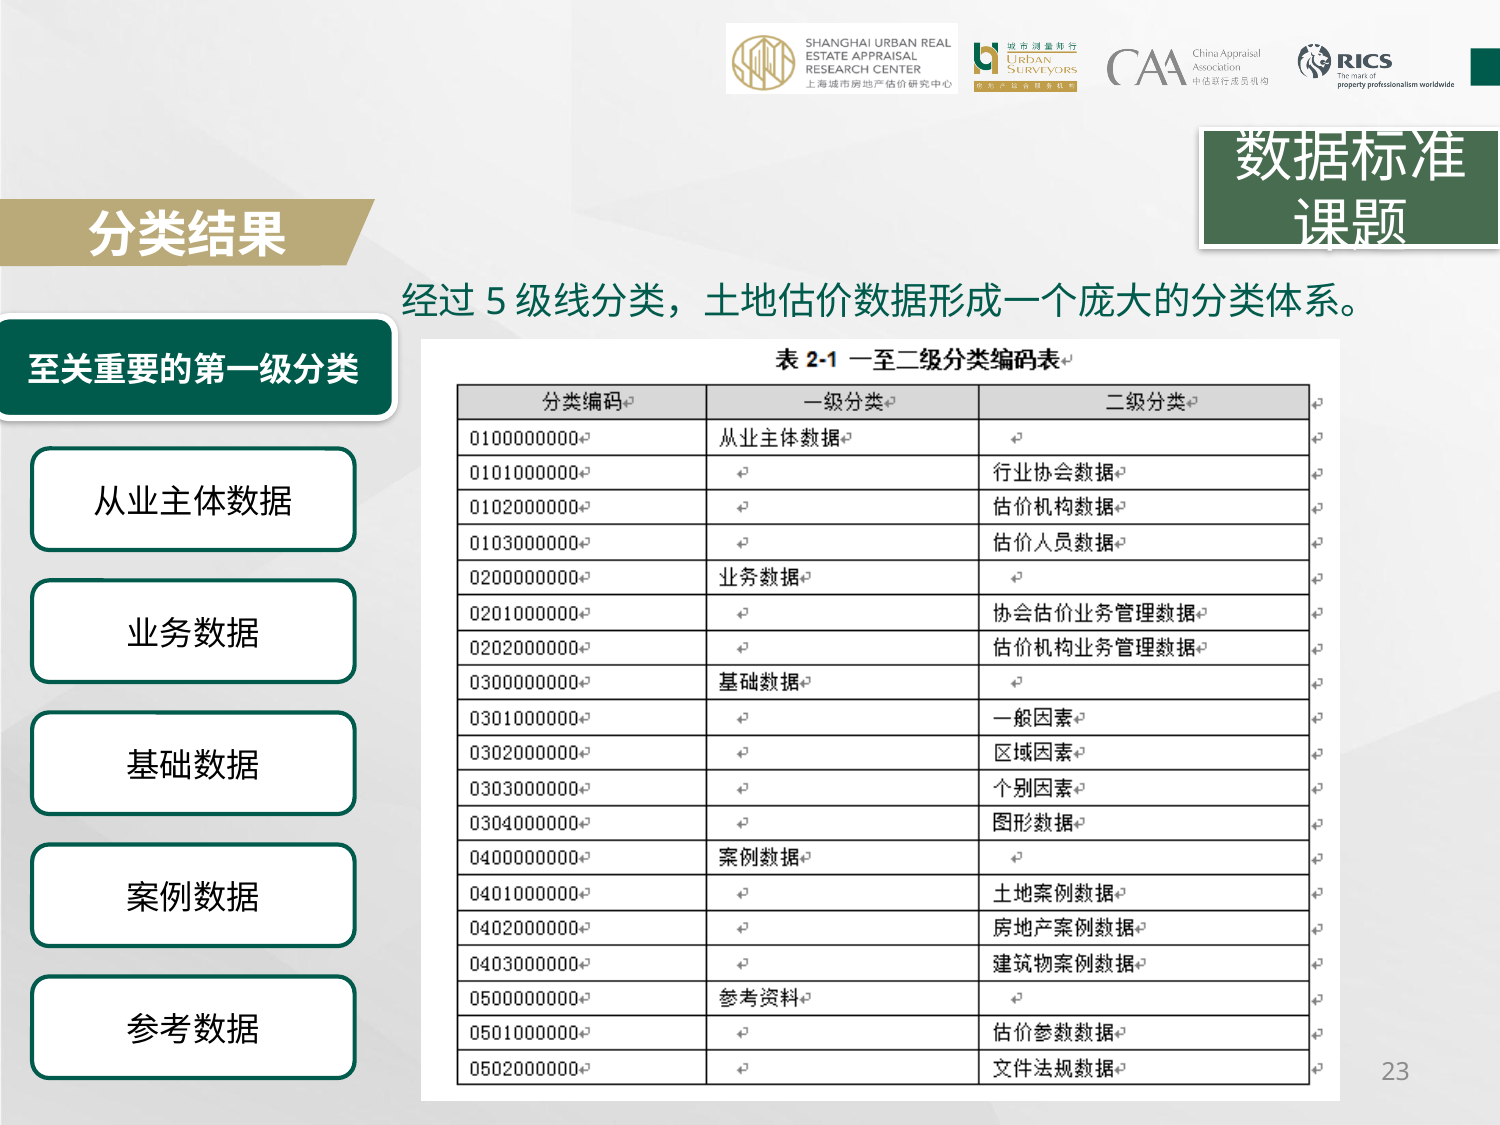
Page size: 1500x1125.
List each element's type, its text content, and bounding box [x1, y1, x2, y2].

text_box 数据标准课题 [1198, 126, 1500, 250]
slide_number 23 [1342, 1042, 1425, 1103]
picture [726, 23, 958, 94]
text_box [1343, 359, 1353, 435]
picture [421, 339, 1340, 1101]
text_box 分类结果 [0, 197, 377, 269]
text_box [0, 316, 446, 1079]
text_box 经过5级线分类，土地估价数据形成一个庞大的分类体系。 [386, 269, 1360, 330]
picture [974, 42, 1464, 92]
